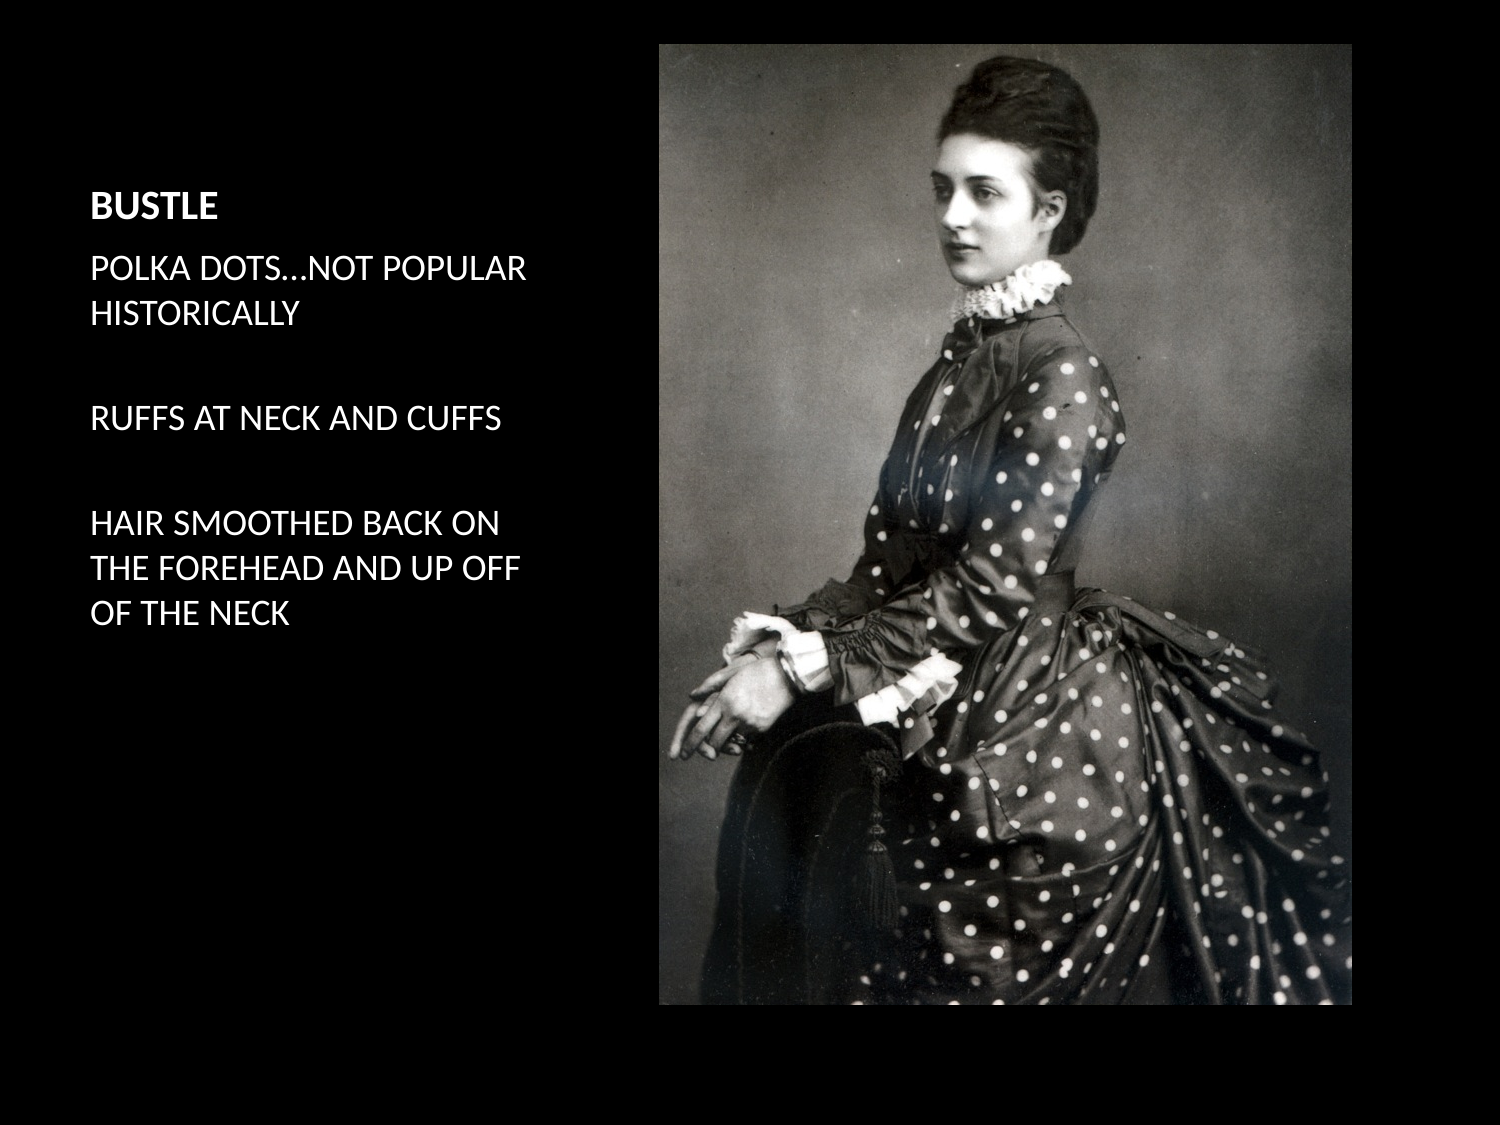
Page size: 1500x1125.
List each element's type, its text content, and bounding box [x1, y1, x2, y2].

title BUSTLE [75, 44, 569, 235]
list POLKA DOTS…NOT POPULAR HISTORICALLY RUFFS AT NECK AND CUFFS HAIR SMOOTHED BACK ON THE FOREHEAD AND UP OFF OF THE NECK [75, 235, 569, 1005]
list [586, 44, 1426, 1006]
